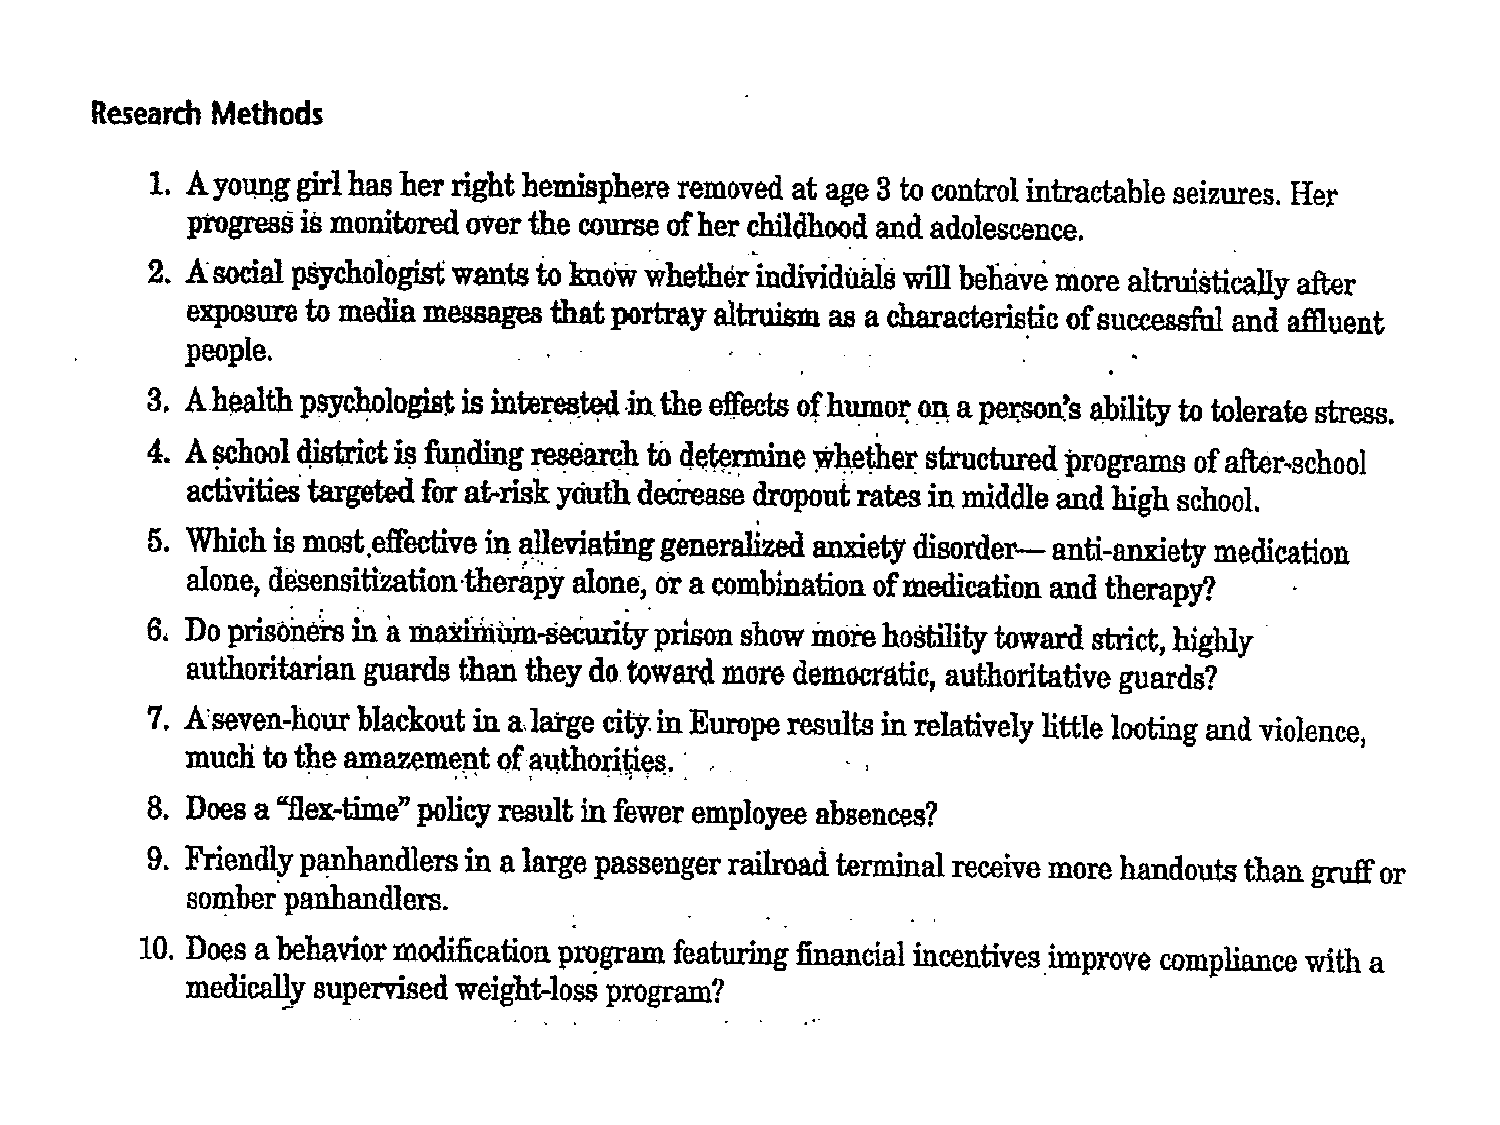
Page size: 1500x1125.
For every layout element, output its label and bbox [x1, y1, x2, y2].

picture [74, 87, 1413, 1026]
